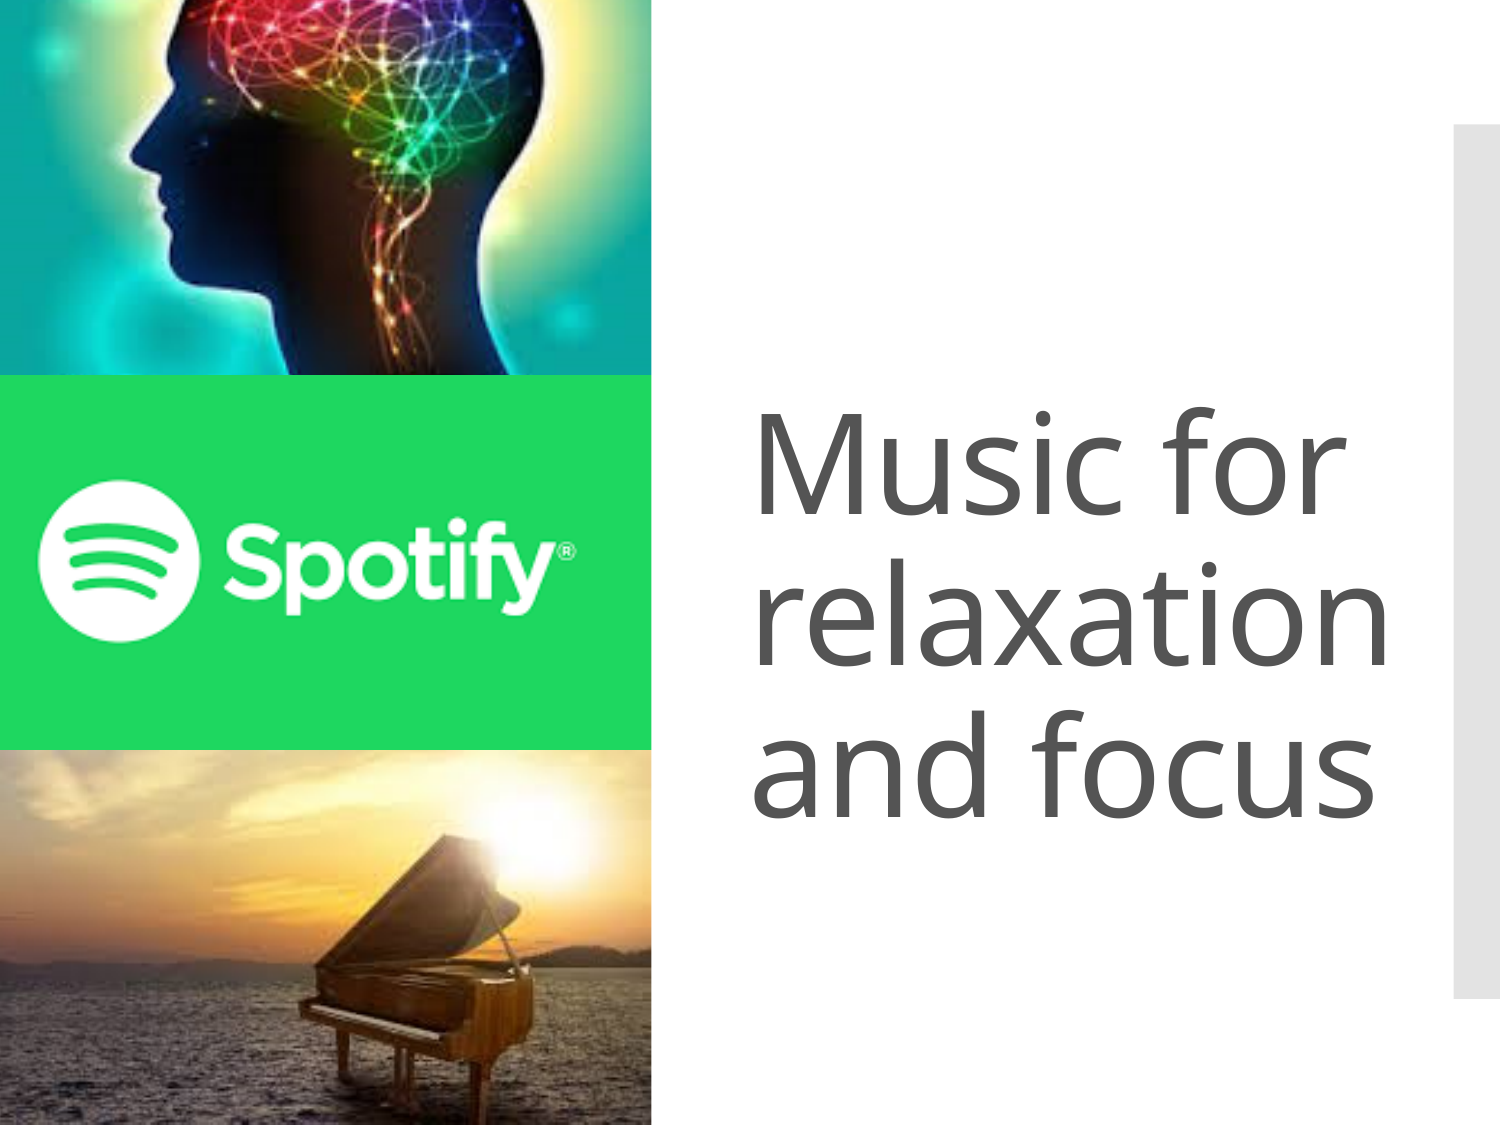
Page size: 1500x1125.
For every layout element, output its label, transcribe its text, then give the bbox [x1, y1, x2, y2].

title Music for relaxation and focus [733, 270, 1416, 855]
picture [0, 0, 652, 1125]
